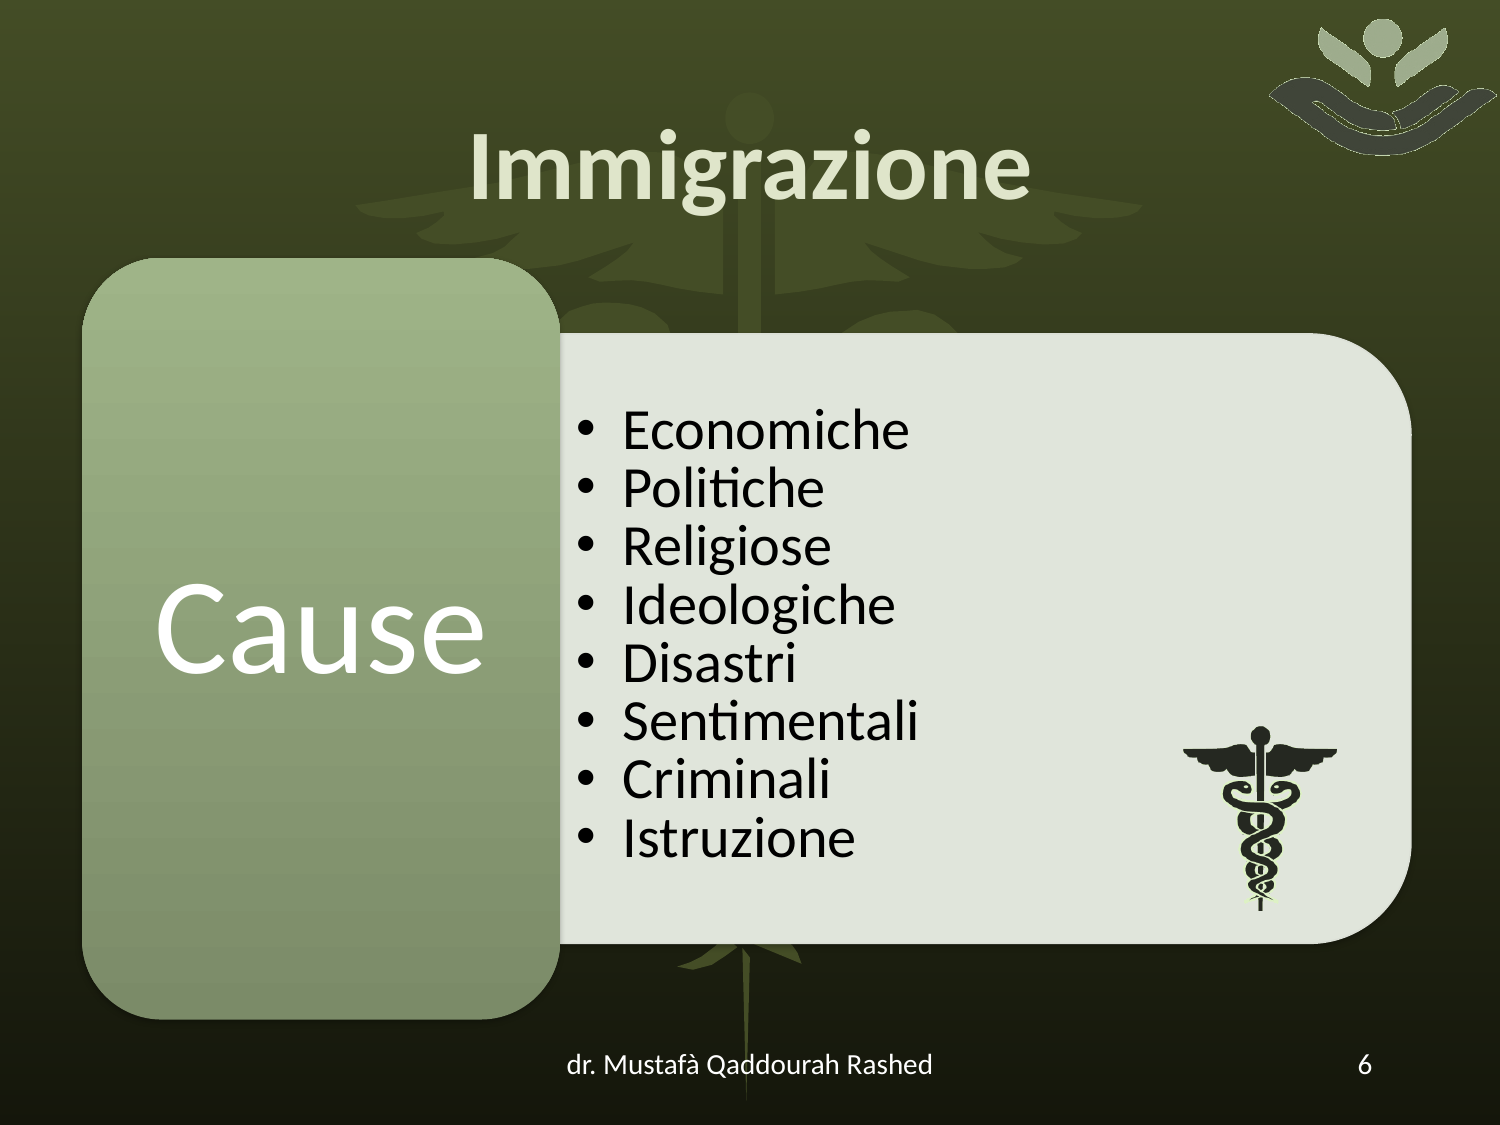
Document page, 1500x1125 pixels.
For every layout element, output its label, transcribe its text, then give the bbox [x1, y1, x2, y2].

picture [1183, 726, 1337, 911]
slide_number 6 [1074, 1028, 1388, 1101]
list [81, 257, 1412, 1020]
title Immigrazione [112, 65, 1388, 254]
footer dr. Mustafà Qaddourah Rashed [512, 1028, 988, 1101]
